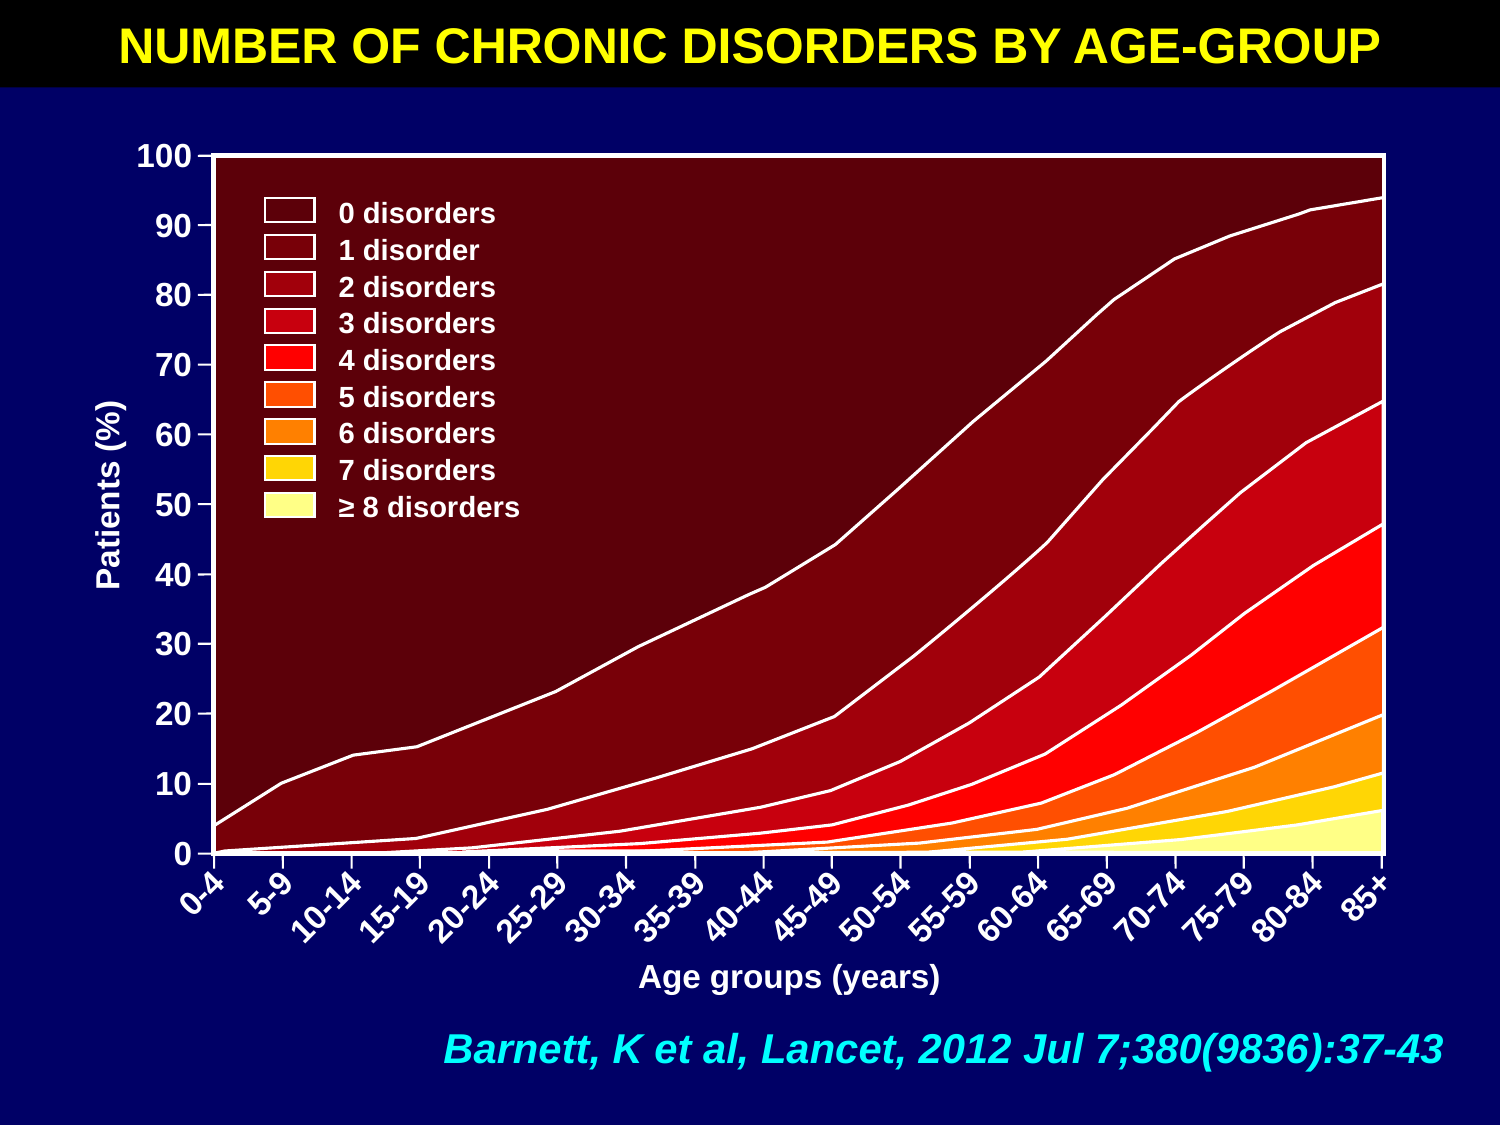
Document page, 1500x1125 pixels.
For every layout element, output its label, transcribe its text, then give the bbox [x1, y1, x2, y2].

text_box Age groups (years) [585, 950, 994, 1003]
text_box NUMBER OF CHRONIC DISORDERS BY AGE-GROUP [0, 0, 1500, 88]
text_box Barnett, K et al, Lancet, 2012 Jul 7;380(9836):37-43 [0, 1014, 1459, 1125]
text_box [265, 185, 732, 532]
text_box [83, 126, 216, 881]
text_box [221, 155, 1385, 851]
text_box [112, 852, 1416, 941]
